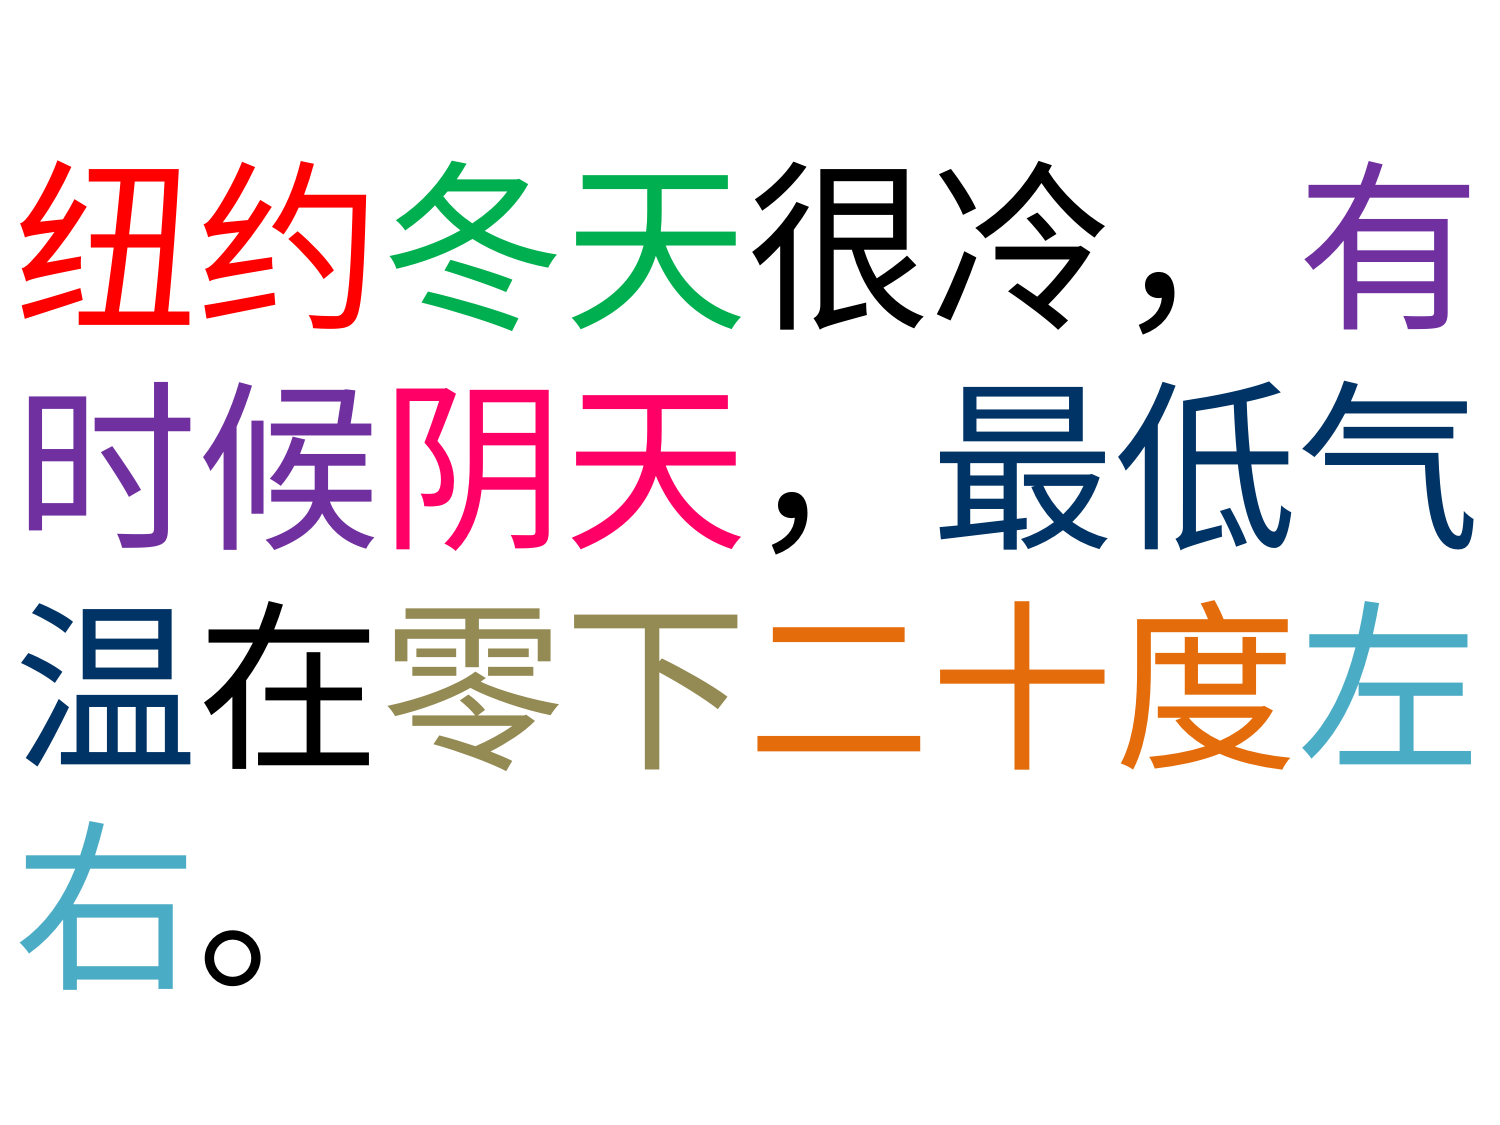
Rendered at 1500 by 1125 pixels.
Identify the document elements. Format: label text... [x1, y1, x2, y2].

text_box 纽约冬天很冷，有时候阴天，最低气温在零下二十度左右。 [0, 124, 1500, 1020]
